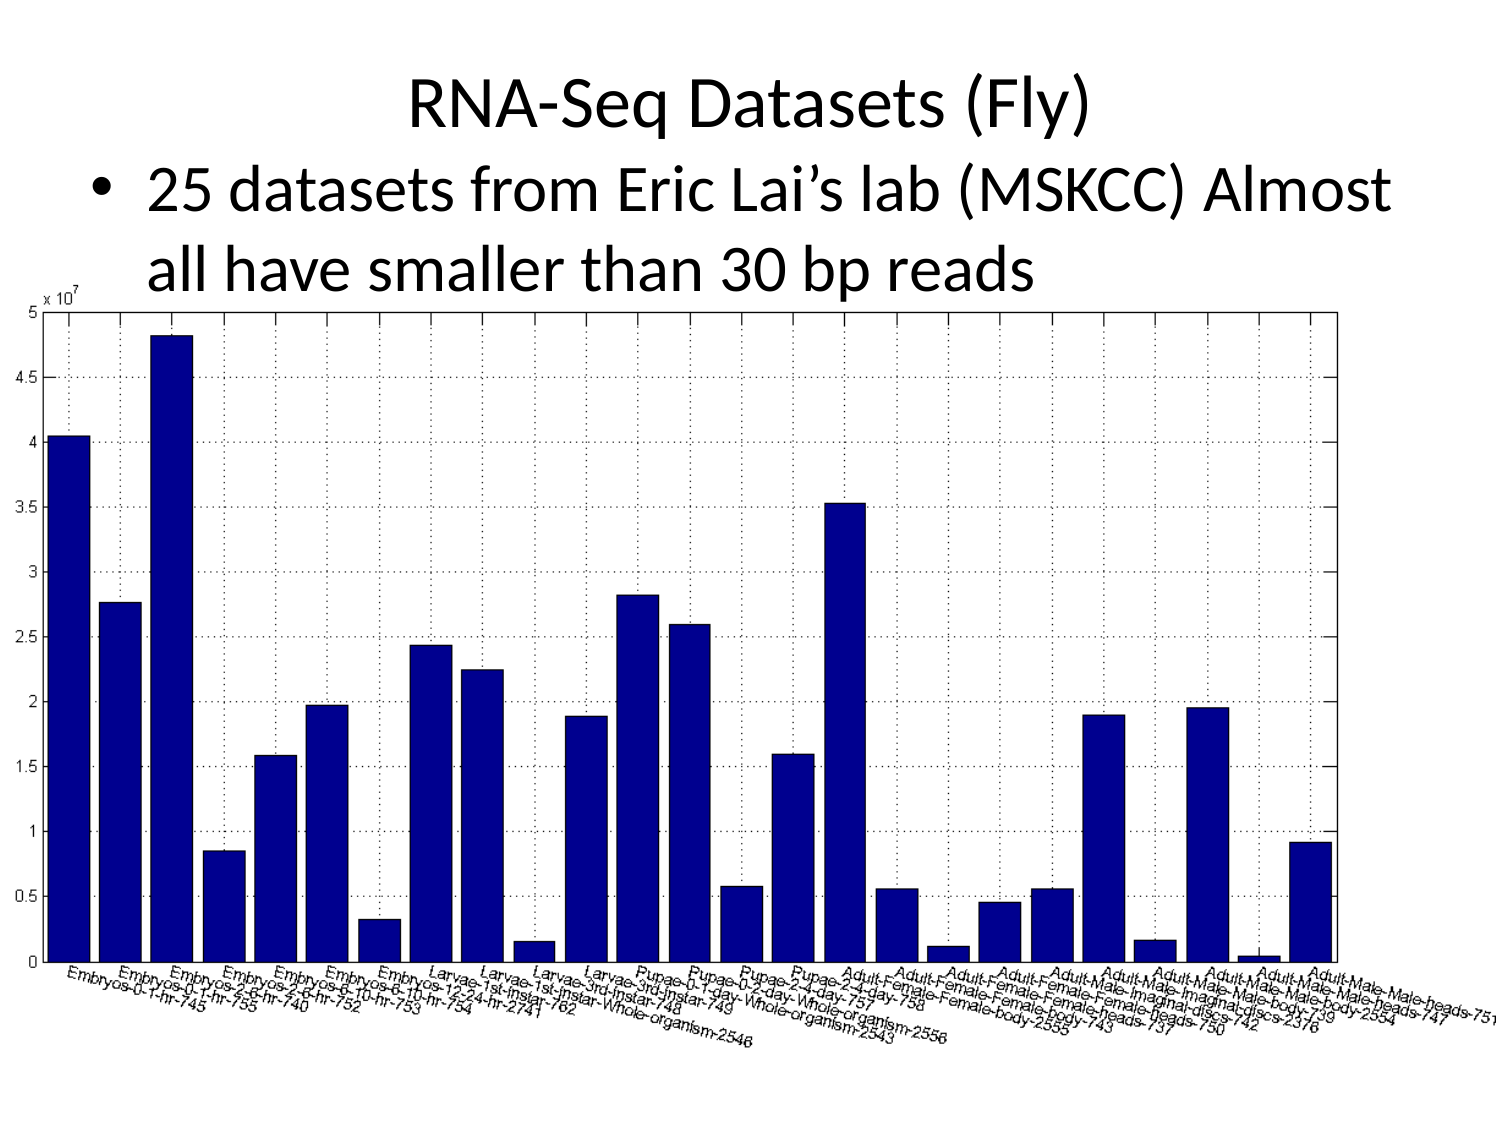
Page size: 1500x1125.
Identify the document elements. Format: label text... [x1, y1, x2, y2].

picture [0, 252, 1496, 1051]
title RNA-Seq Datasets (Fly) [75, 45, 1425, 137]
list 25 datasets from Eric Lai’s lab (MSKCC) Almost all have smaller than 30 bp reads [75, 137, 1425, 252]
